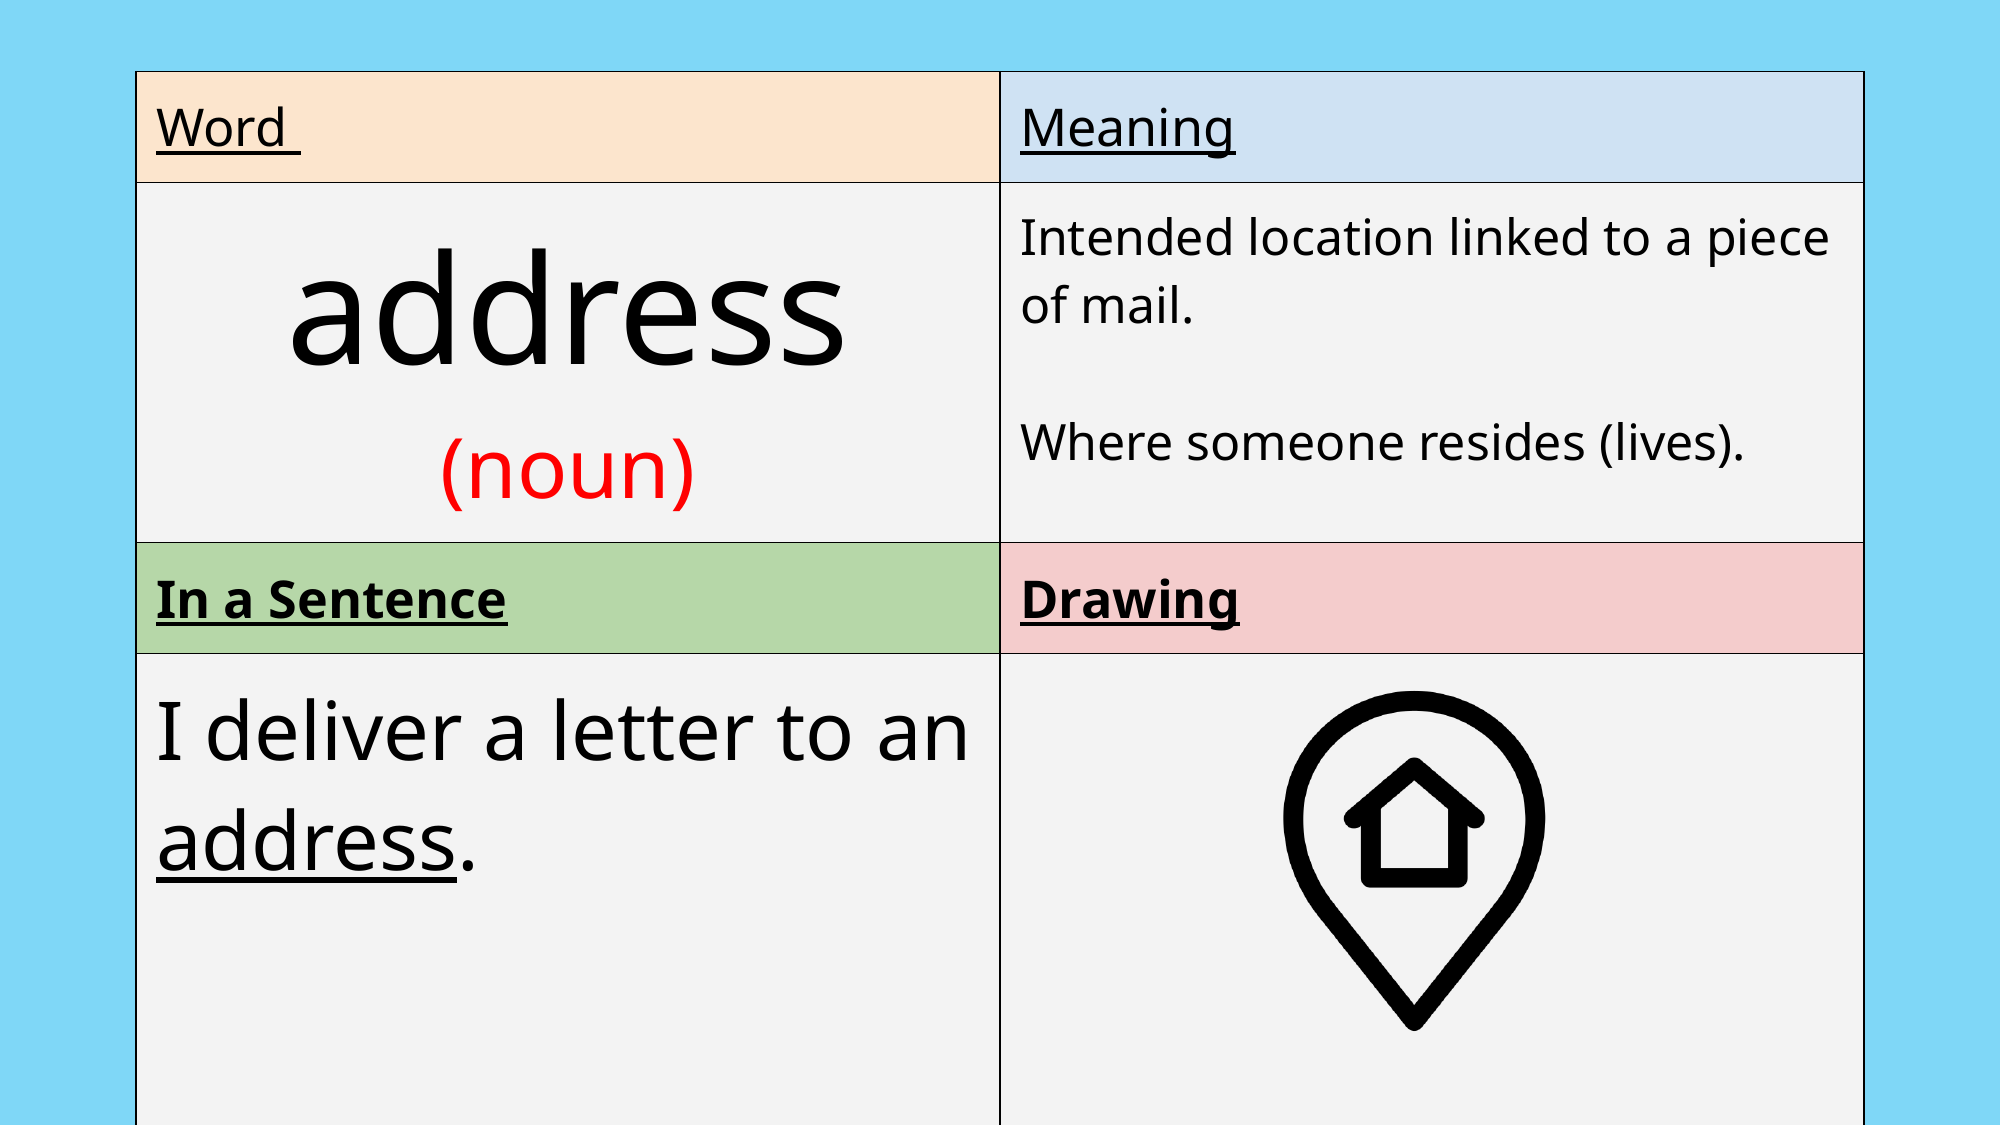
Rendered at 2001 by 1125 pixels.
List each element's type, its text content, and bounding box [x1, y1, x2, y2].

table_cell [1001, 654, 1863, 1125]
table_header Word [137, 72, 999, 182]
picture [1196, 688, 1631, 1054]
table_header Meaning [1001, 72, 1863, 182]
table_cell Drawing [1001, 543, 1863, 653]
table_cell I deliver a letter to an address. [137, 654, 999, 1125]
table_cell In a Sentence [137, 543, 999, 653]
table_cell Intended location linked to a piece of mail. Where someone resides (lives). [1001, 183, 1863, 542]
table_cell address (noun) [137, 183, 999, 542]
